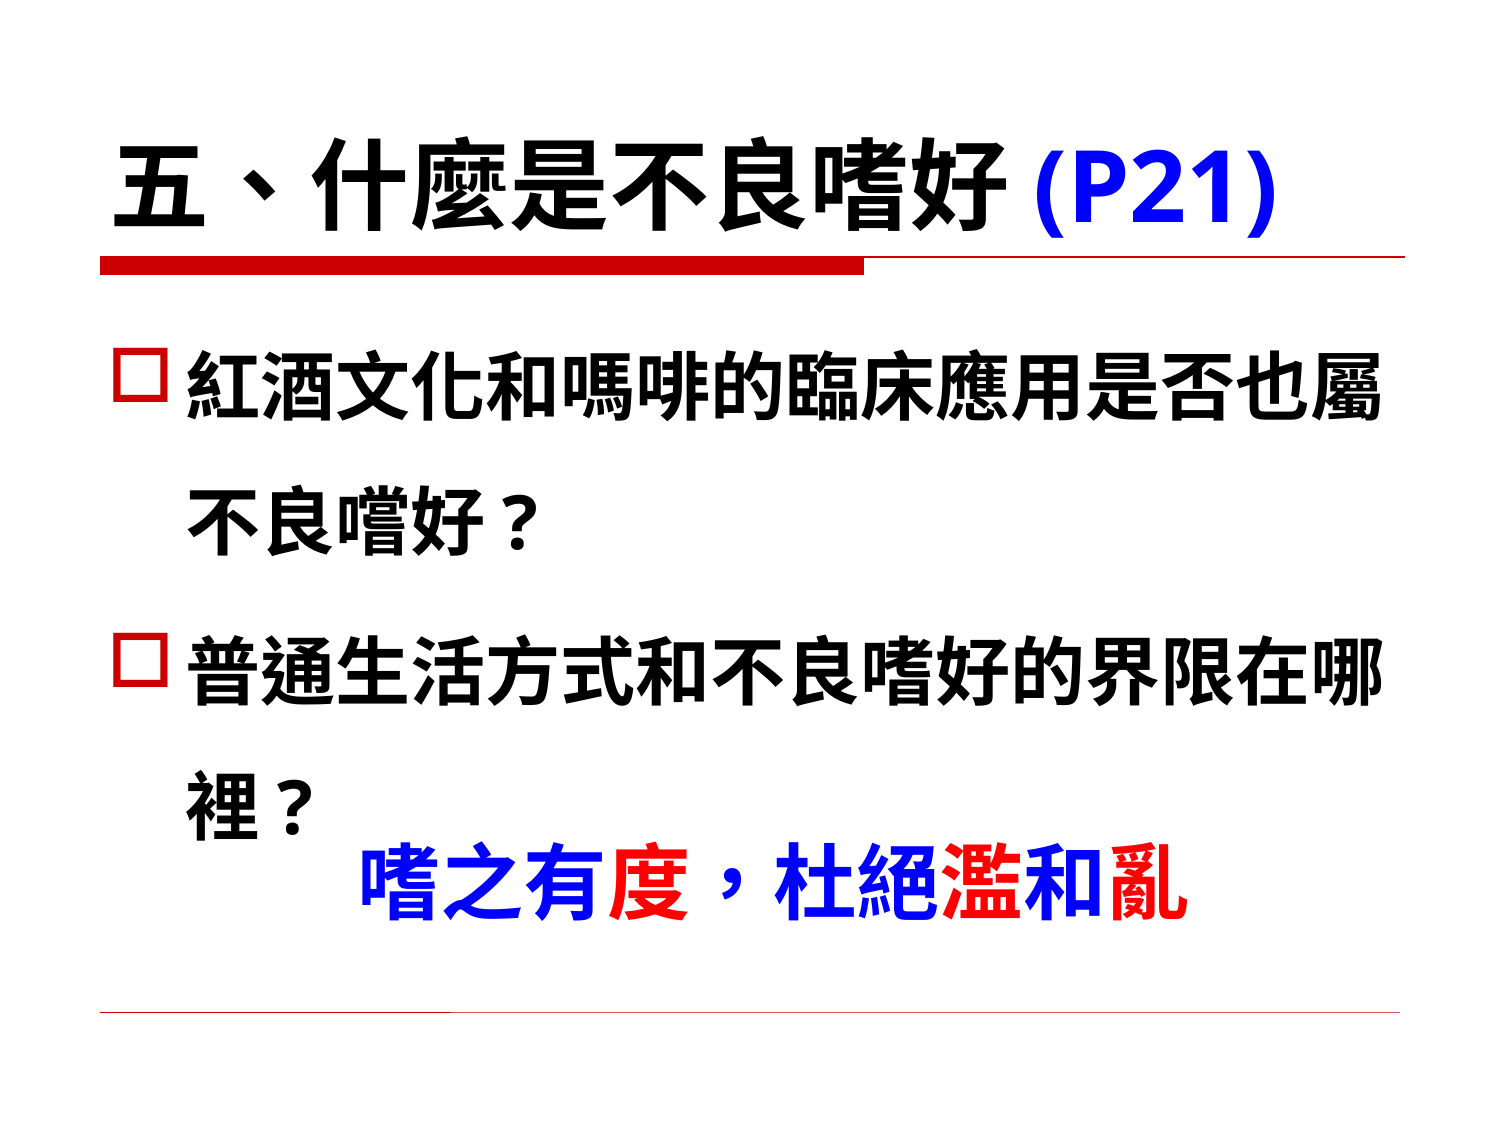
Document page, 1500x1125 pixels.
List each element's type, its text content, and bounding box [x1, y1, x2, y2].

list 紅酒文化和嗎啡的臨床應用是否也屬不良嚐好? 普通生活方式和不良嗜好的界限在哪裡? [92, 287, 1406, 988]
text_box 嗜之有度，杜絕濫和亂 [342, 822, 1205, 938]
title 五、什麼是不良嗜好(P21) [93, 49, 1407, 250]
